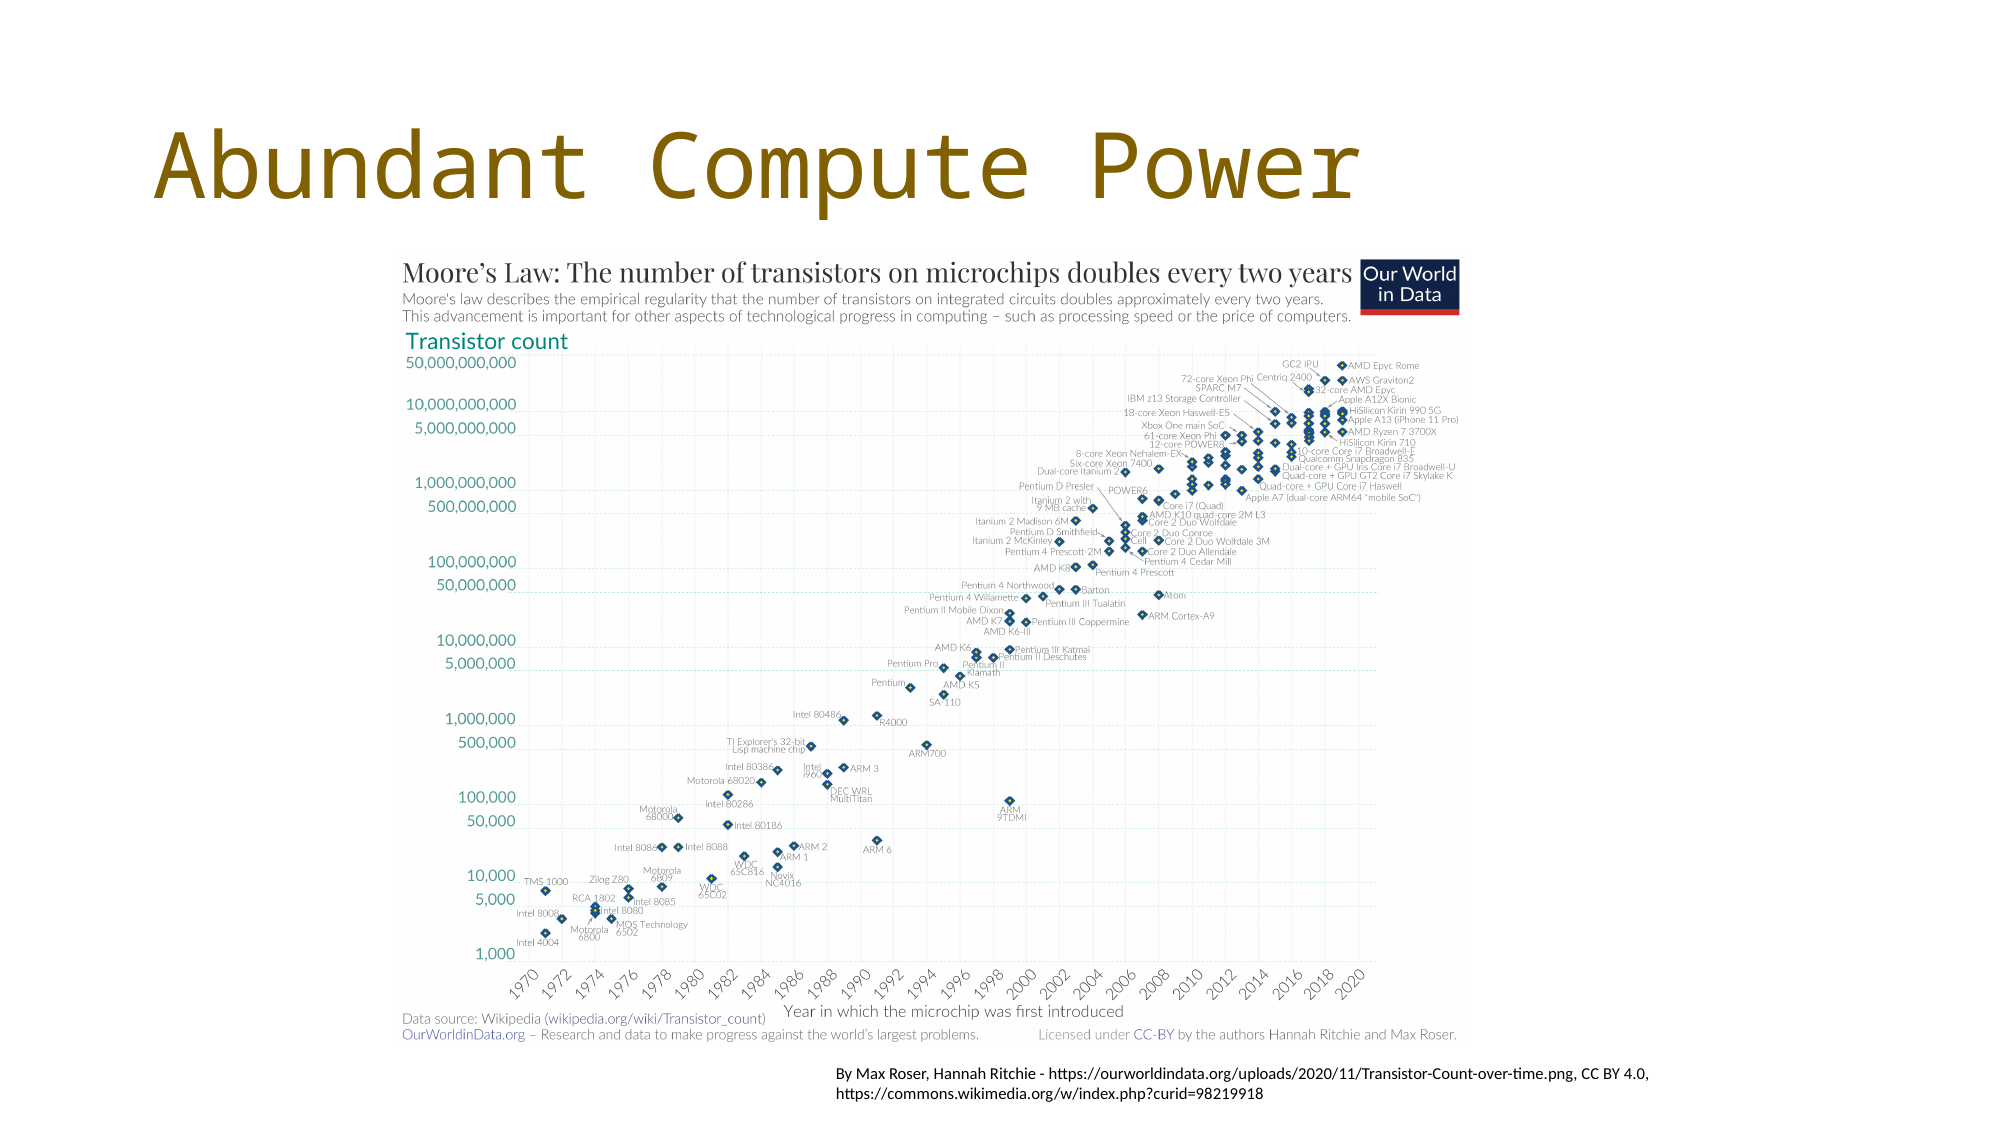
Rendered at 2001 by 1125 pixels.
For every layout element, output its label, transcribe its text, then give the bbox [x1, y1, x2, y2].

title Abundant Compute Power [137, 59, 1863, 278]
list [394, 254, 1465, 1047]
text_box By Max Roser, Hannah Ritchie - https://ourworldindata.org/uploads/2020/11/Transistor-Count-over-time.png, CC BY 4.0, https://commons.wikimedia.org/w/index.php?curid=98219918 [820, 1055, 1679, 1111]
